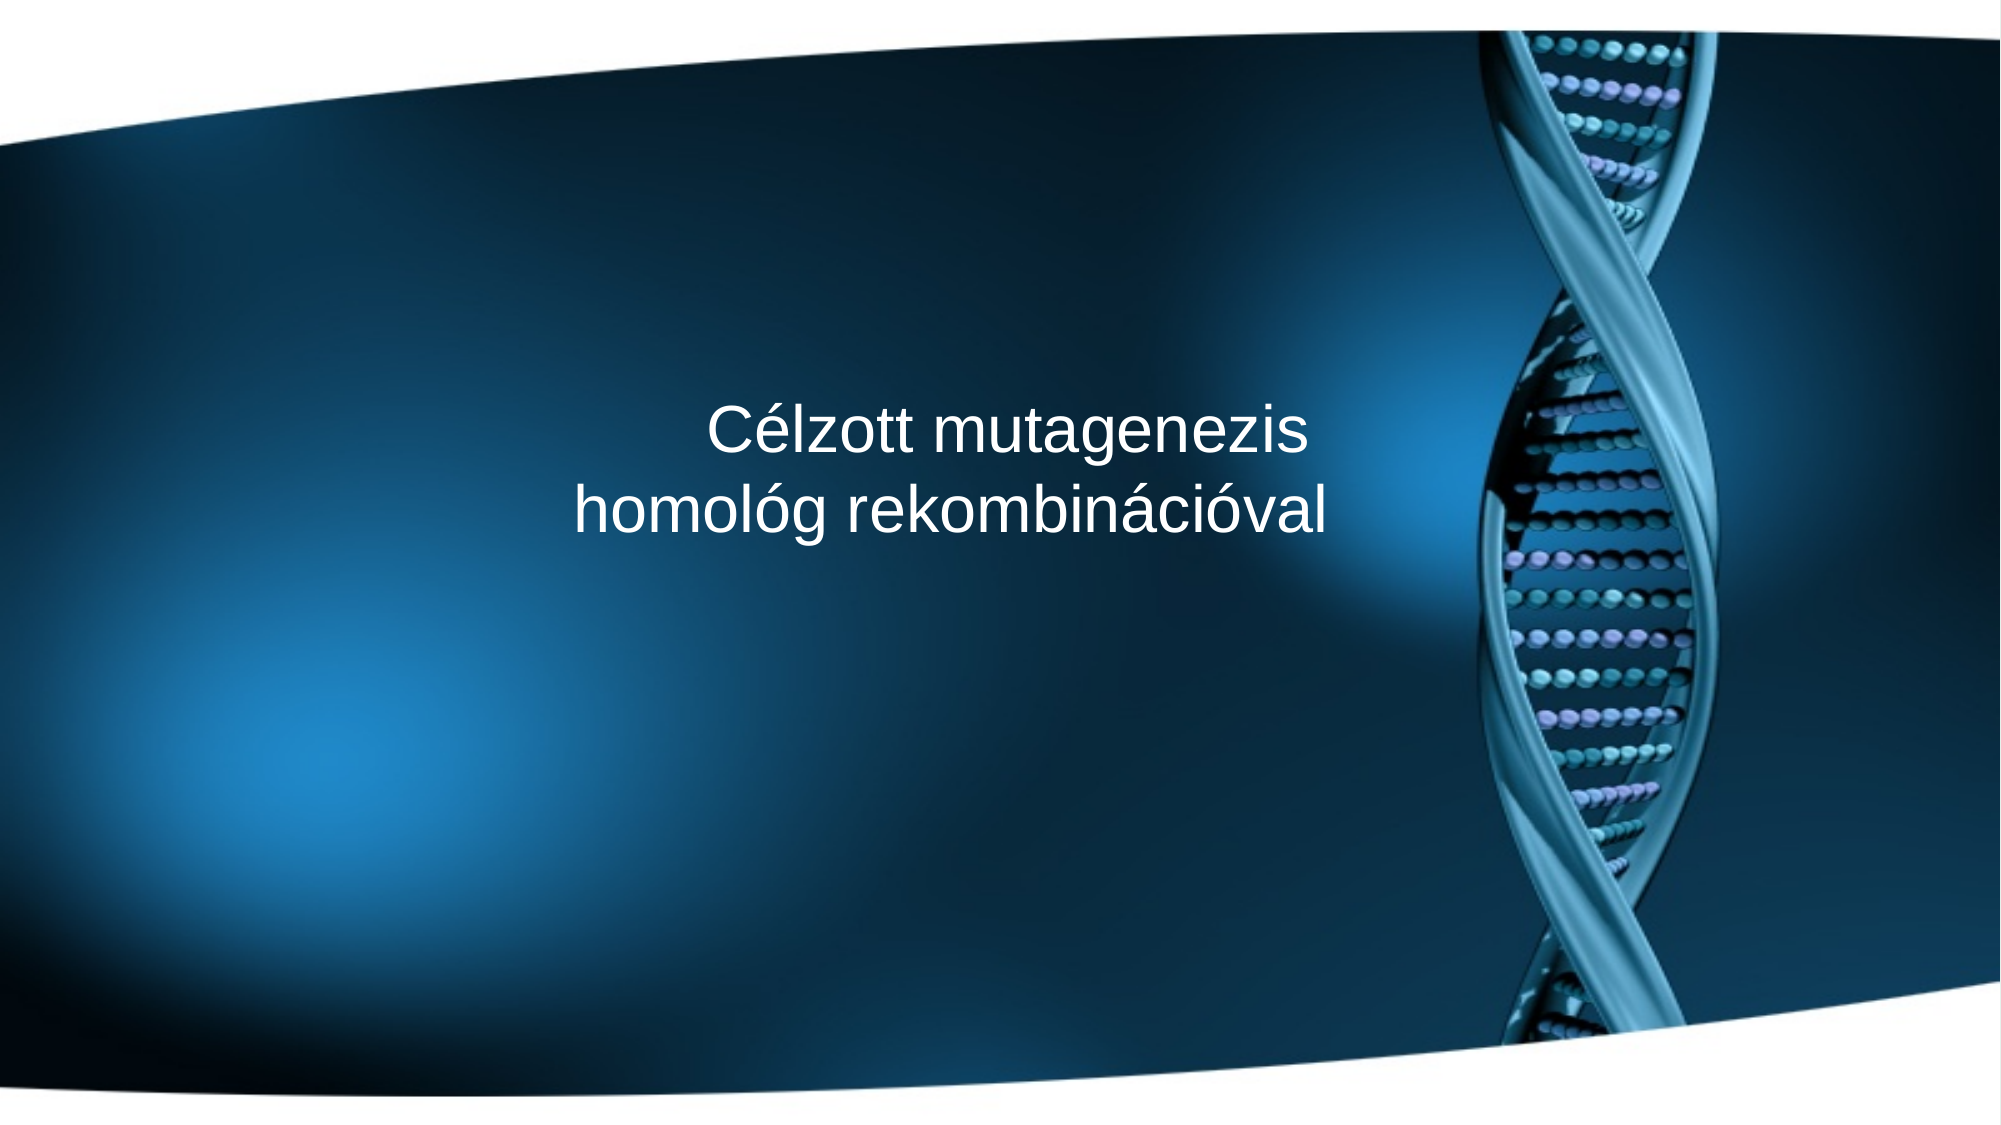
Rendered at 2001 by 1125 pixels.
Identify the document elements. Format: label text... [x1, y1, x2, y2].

picture [0, 0, 2000, 1125]
title Célzott mutagenezis homológ rekombinációval [68, 345, 1344, 587]
